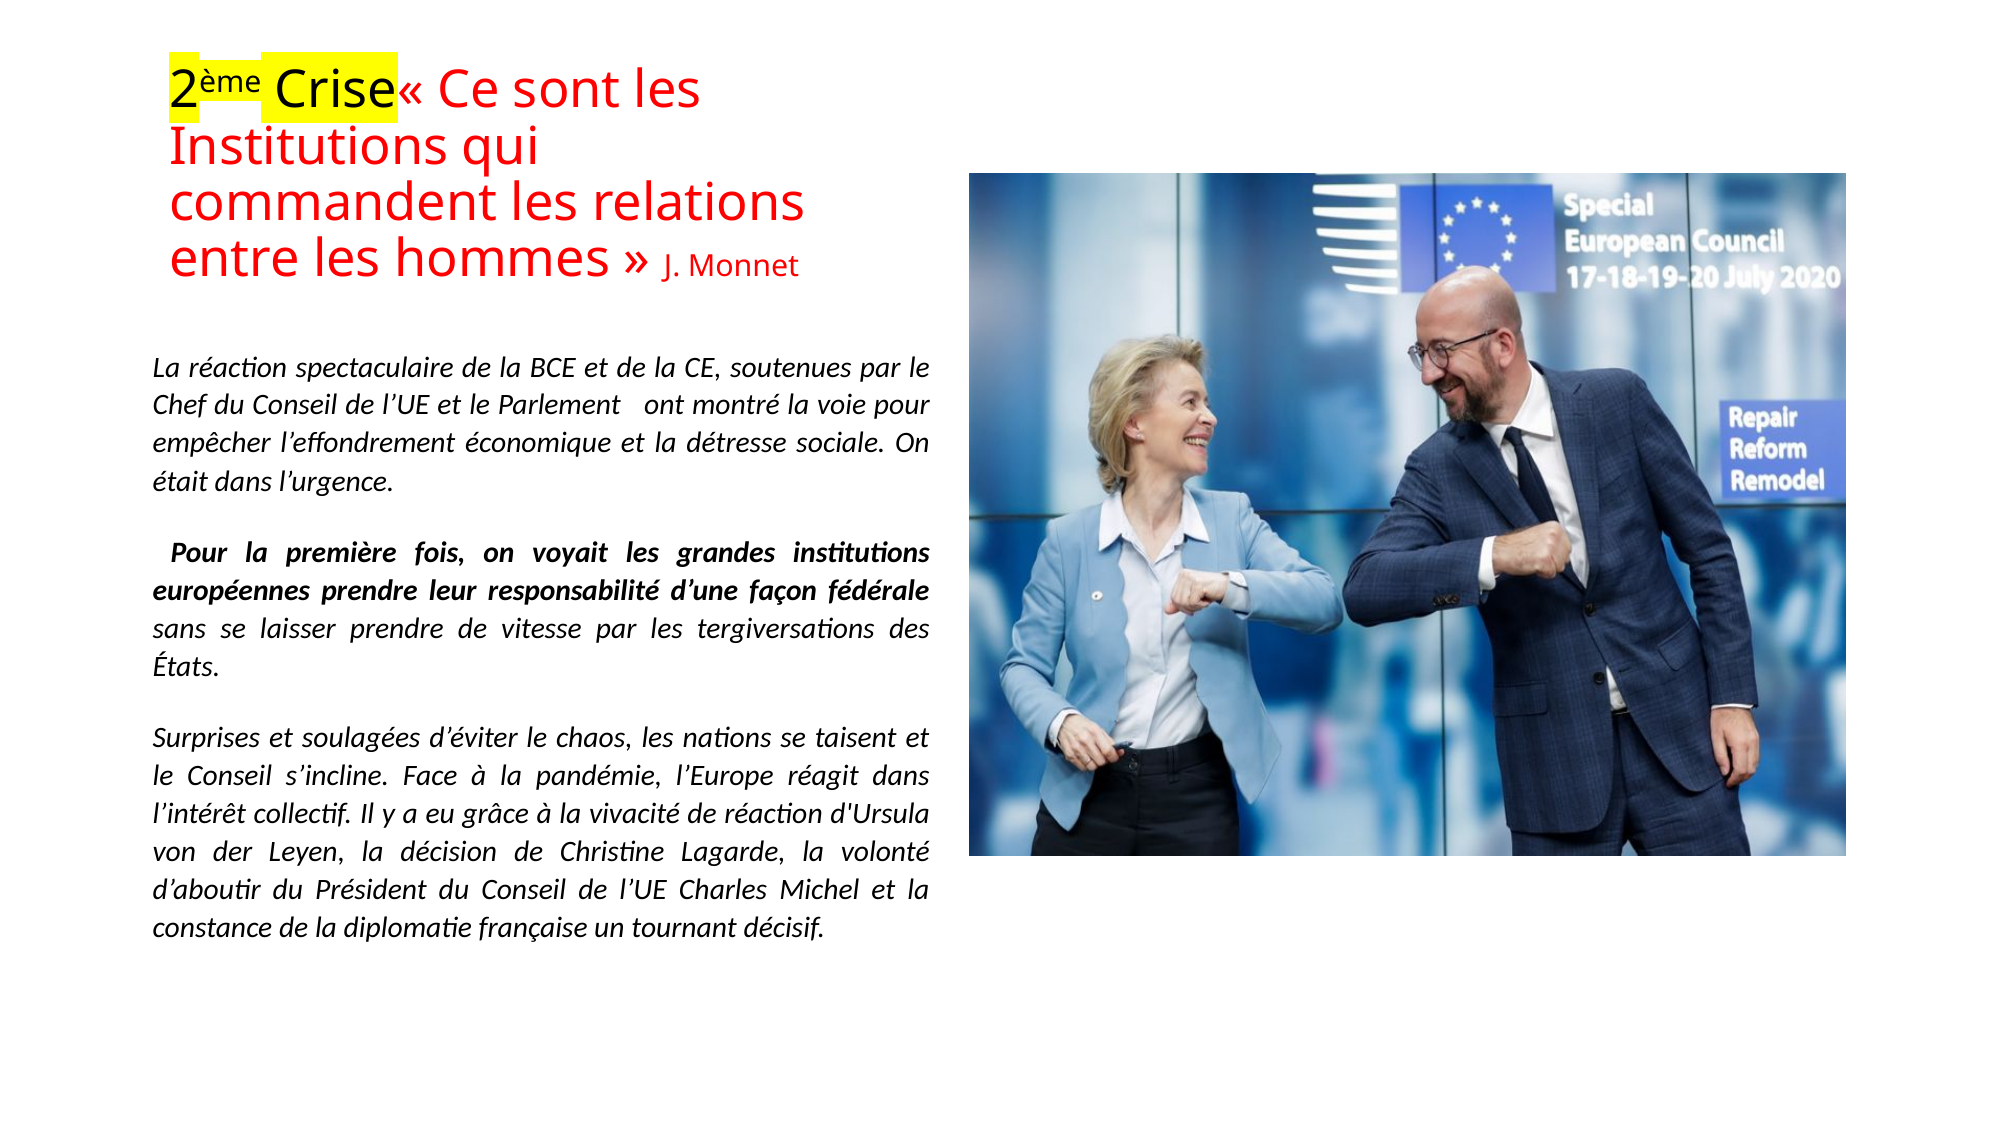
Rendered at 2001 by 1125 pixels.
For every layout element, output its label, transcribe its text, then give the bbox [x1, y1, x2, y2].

picture [969, 161, 1863, 962]
list La réaction spectaculaire de la BCE et de la CE, soutenues par le Chef du Conseil de l’UE et le Parlement ont montré la voie pour empêcher l’effondrement économique et la détresse sociale. On était dans l’urgence. Pour la première fois, on voyait les grandes institutions européennes prendre leur responsabilité d’une façon fédérale sans se laisser prendre de vitesse par les tergiversations des États. Surprises et soulagées d’éviter le chaos, les nations se taisent et le Conseil s’incline. Face à la pandémie, l’Europe réagit dans l’intérêt collectif. Il y a eu grâce à la vivacité de réaction d'Ursula von der Leyen, la décision de Christine Lagarde, la volonté d’aboutir du Président du Conseil de l’UE Charles Michel et la constance de la diplomatie française un tournant décisif. [137, 337, 946, 963]
title 2ème Crise« Ce sont les Institutions qui commandent les relations entre les hommes » J. Monnet [154, 50, 886, 296]
